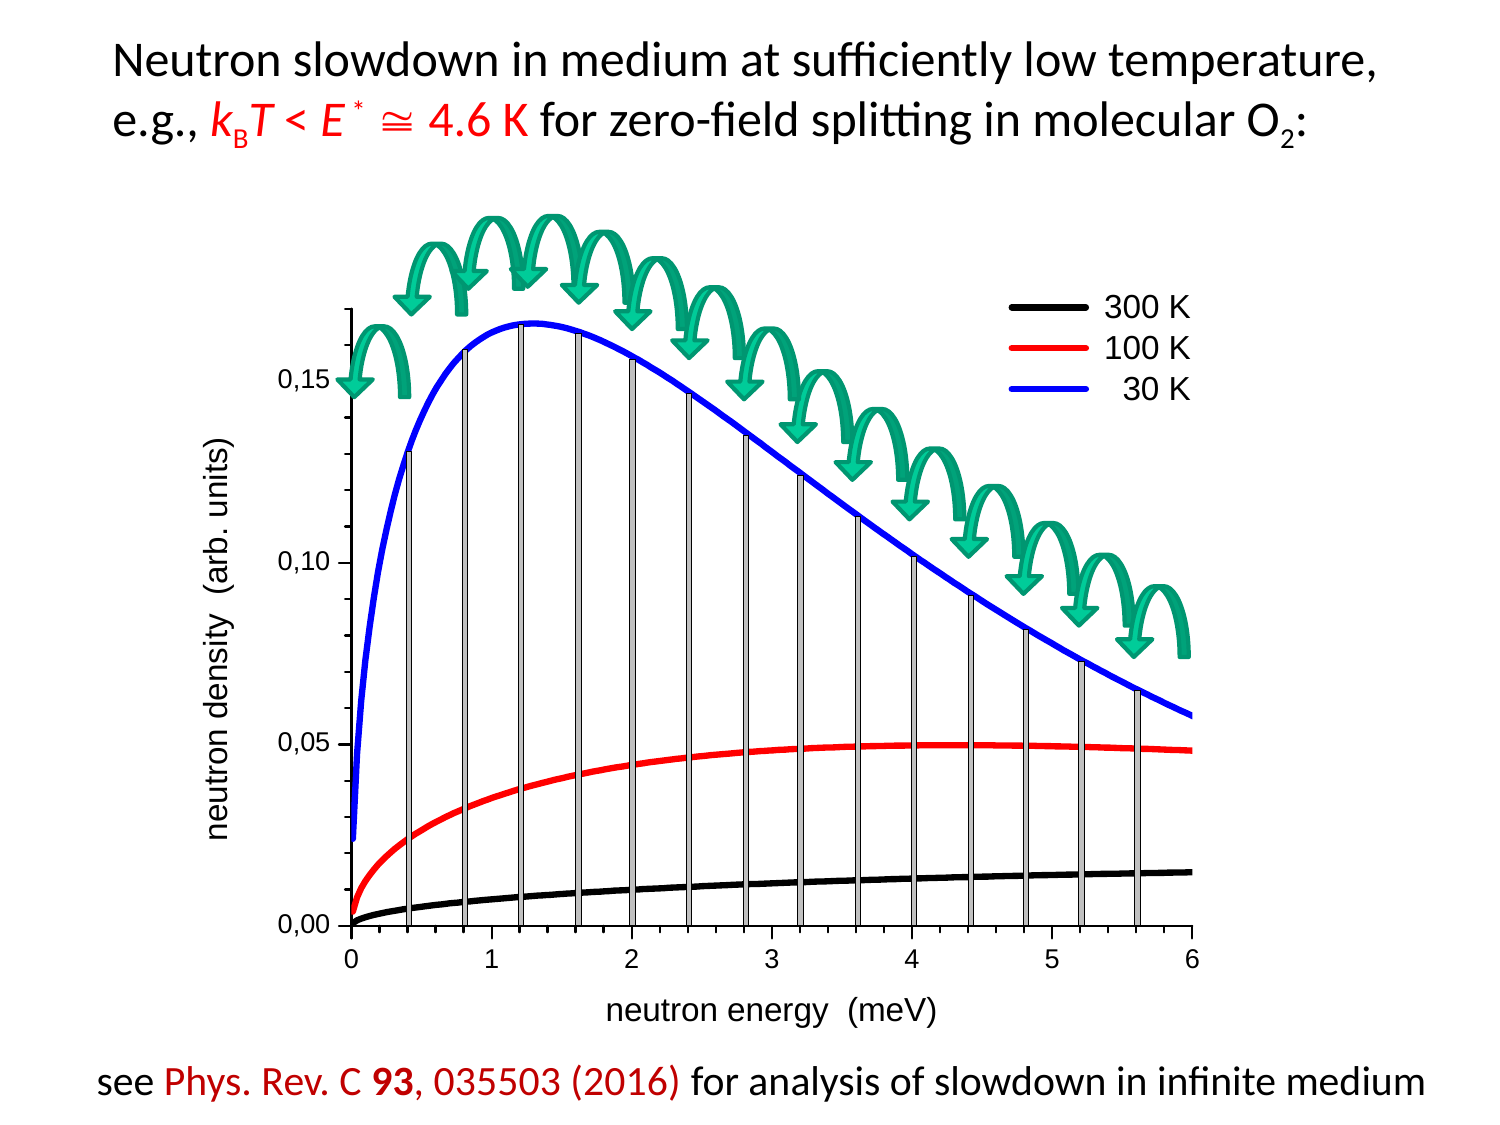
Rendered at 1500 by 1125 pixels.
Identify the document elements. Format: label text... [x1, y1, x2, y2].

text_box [130, 208, 1365, 1071]
text_box see Phys. Rev. C 93, 035503 (2016) for analysis of slowdown in infinite medium [82, 1046, 1442, 1112]
text_box Neutron slowdown in medium at sufficiently low temperature, e.g., kBT < E *  4.6 K for zero-field splitting in molecular O2: [97, 19, 1394, 163]
